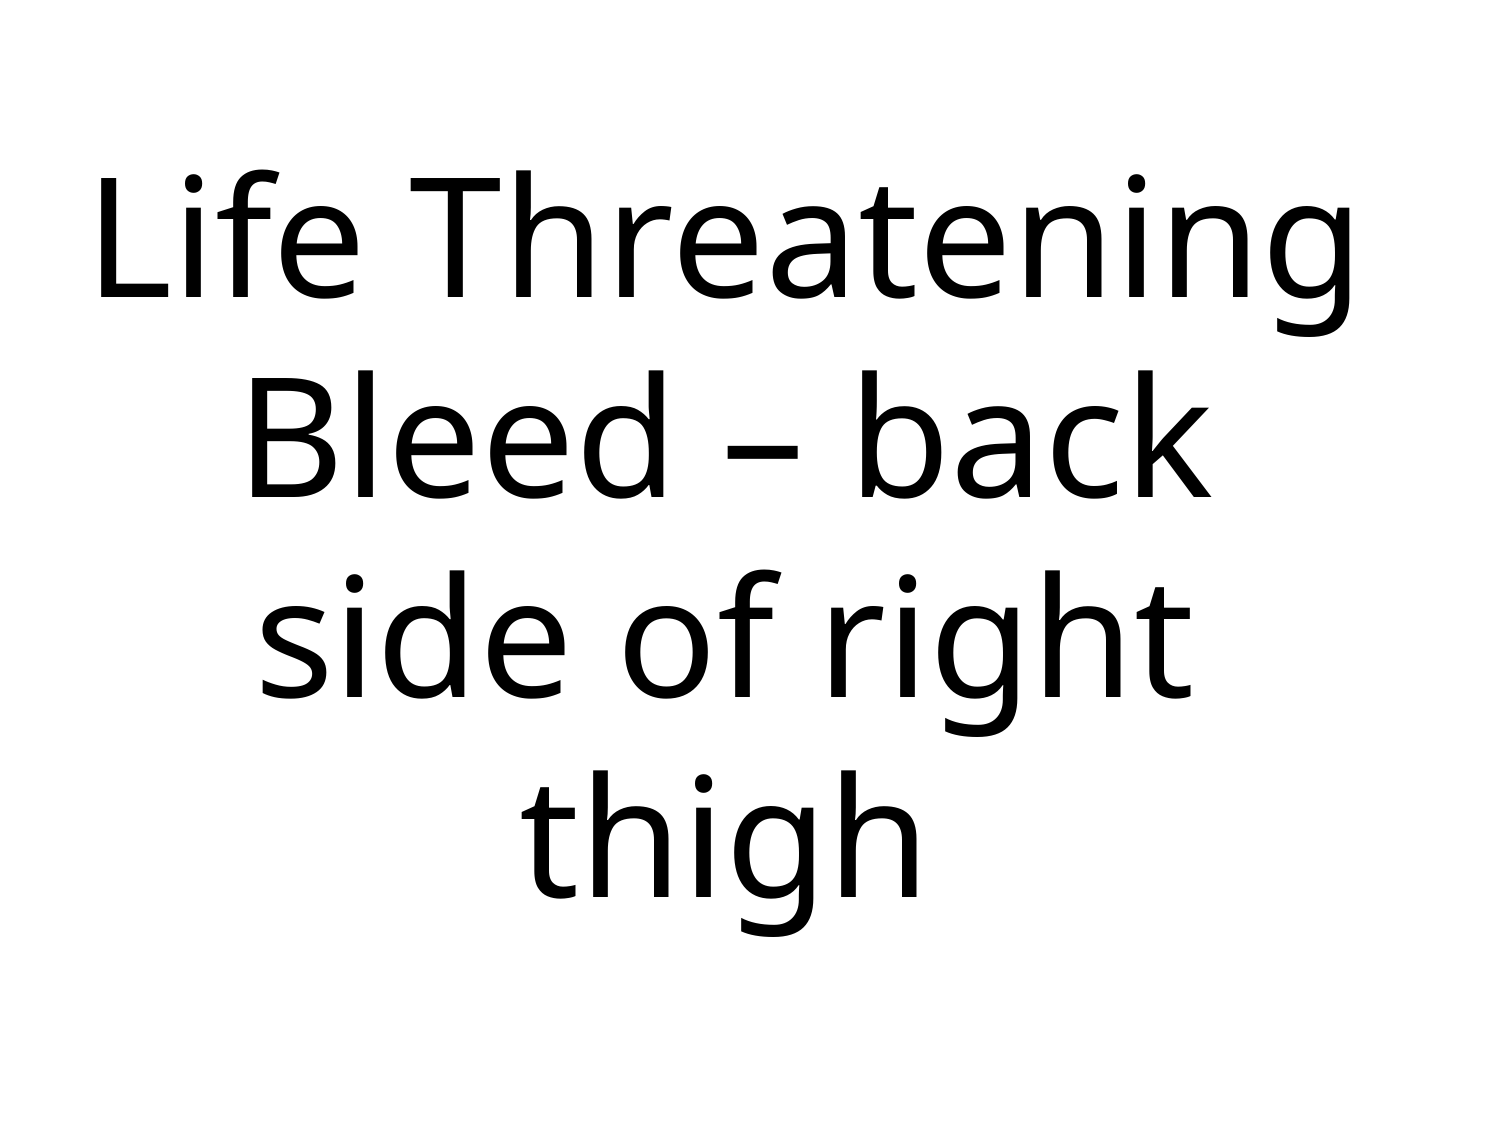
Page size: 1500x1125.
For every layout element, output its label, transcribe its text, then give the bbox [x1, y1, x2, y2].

title Life Threatening Bleed – back side of right thigh [50, 437, 1400, 625]
